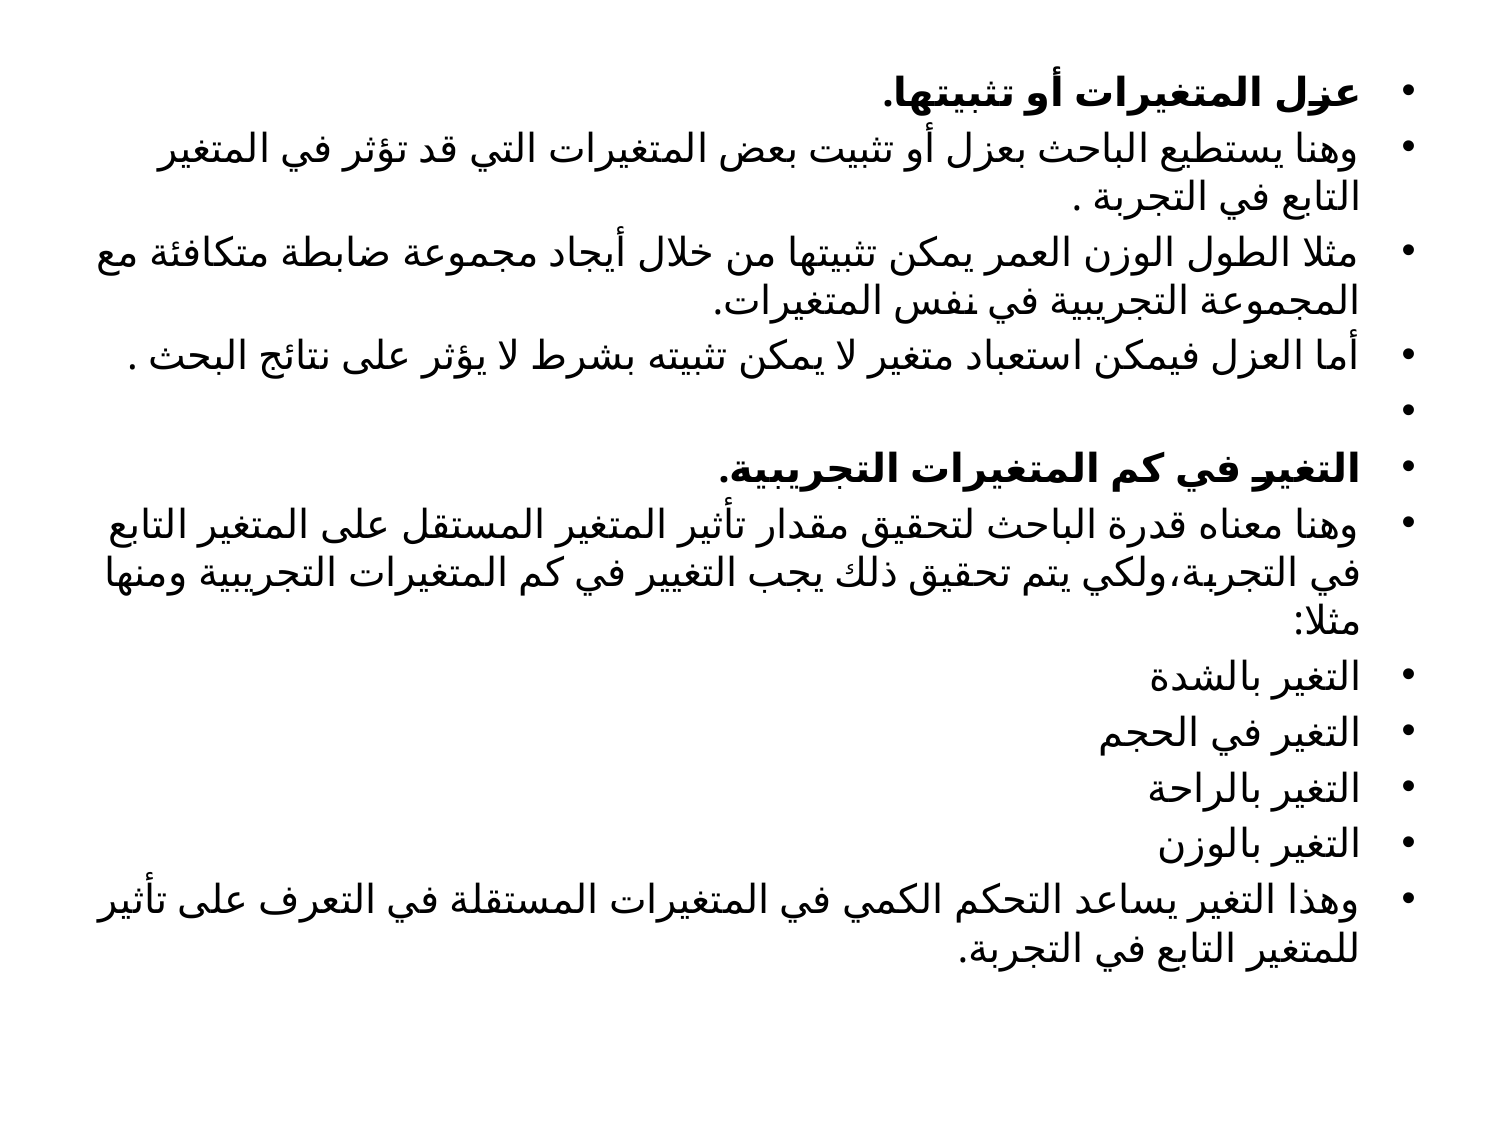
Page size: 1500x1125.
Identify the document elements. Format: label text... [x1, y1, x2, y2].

list عزل المتغيرات أو تثبيتها. وهنا يستطيع الباحث بعزل أو تثبيت بعض المتغيرات التي قد تؤثر في المتغير التابع في التجربة . مثلا الطول الوزن العمر يمكن تثبيتها من خلال أيجاد مجموعة ضابطة متكافئة مع المجموعة التجريبية في نفس المتغيرات. أما العزل فيمكن استعباد متغير لا يمكن تثبيته بشرط لا يؤثر على نتائج البحث . التغير في كم المتغيرات التجريبية. وهنا معناه قدرة الباحث لتحقيق مقدار تأثير المتغير المستقل على المتغير التابع في التجربة،ولكي يتم تحقيق ذلك يجب التغيير في كم المتغيرات التجريبية ومنها مثلا: التغير بالشدة التغير في الحجم التغير بالراحة التغير بالوزن وهذا التغير يساعد التحكم الكمي في المتغيرات المستقلة في التعرف على تأثير للمتغير التابع في التجربة. [75, 58, 1425, 1005]
